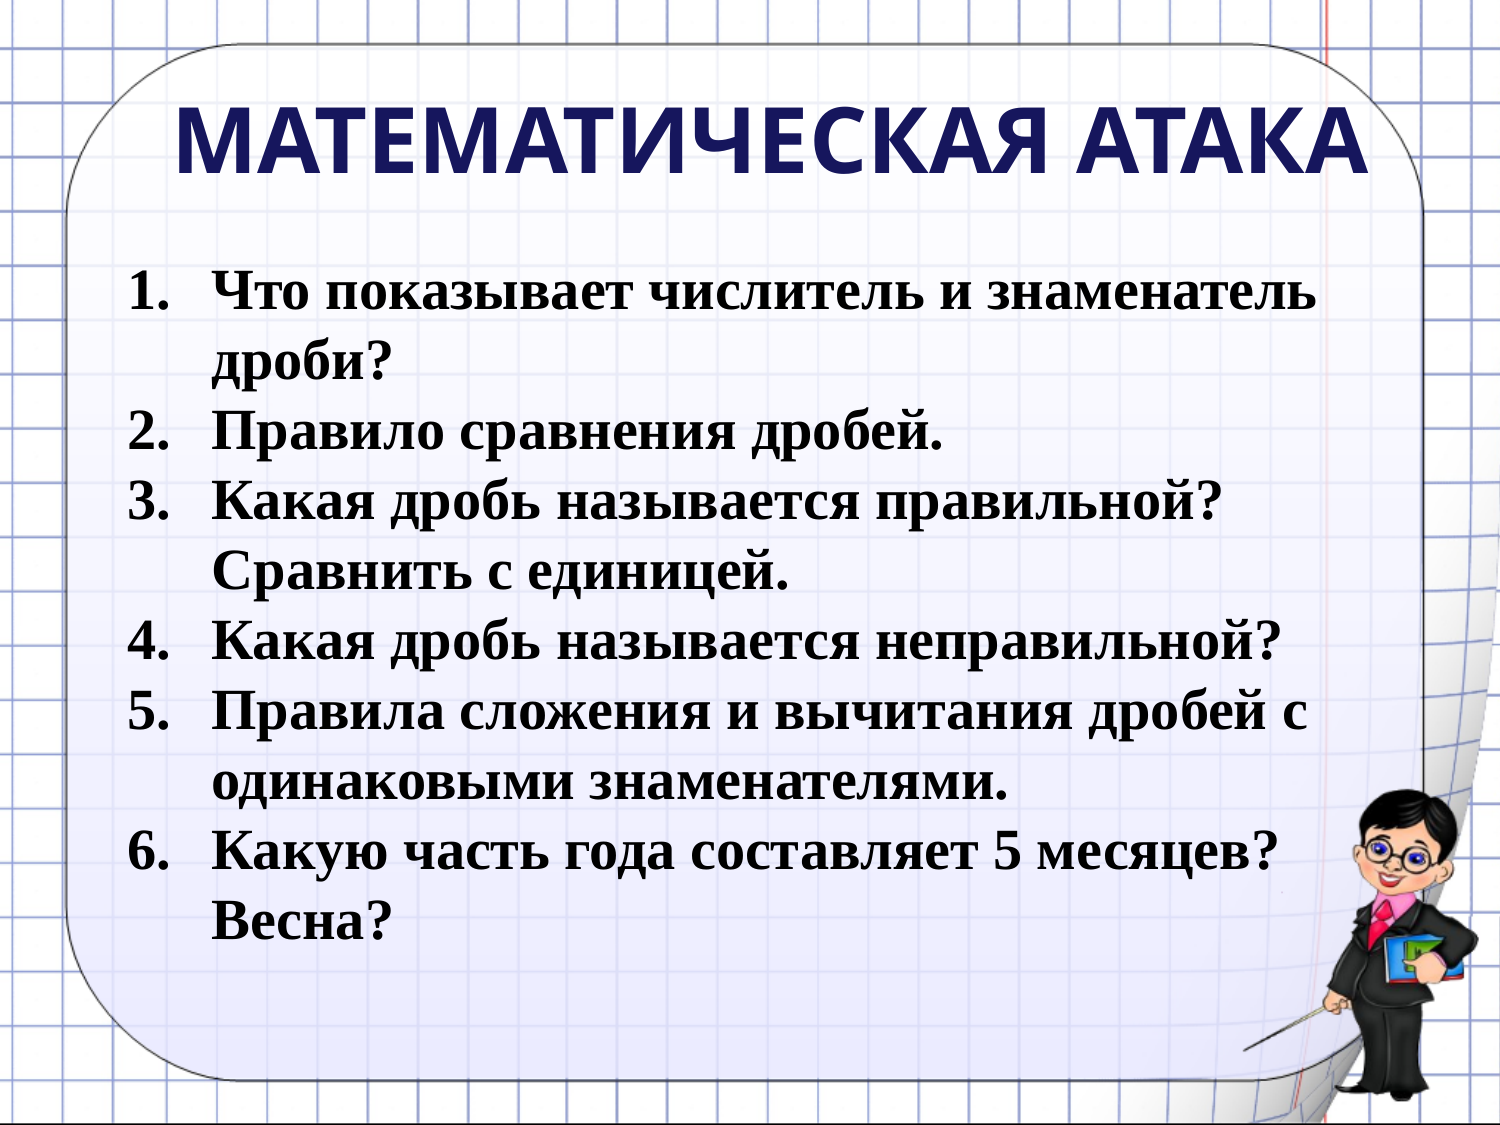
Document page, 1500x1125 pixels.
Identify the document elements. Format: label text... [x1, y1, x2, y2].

text_box [75, 26, 1425, 215]
text_box МАТЕМАТИЧЕСКАЯ АТАКА [155, 74, 1385, 200]
text_box Что показывает числитель и знаменатель дроби? Правило сравнения дробей. Какая дробь называется правильной? Сравнить с единицей. Какая дробь называется неправильной? Правила сложения и вычитания дробей с одинаковыми знаменателями. Какую часть года составляет 5 месяцев? Весна? [112, 243, 1429, 1029]
picture [0, 0, 1500, 1125]
